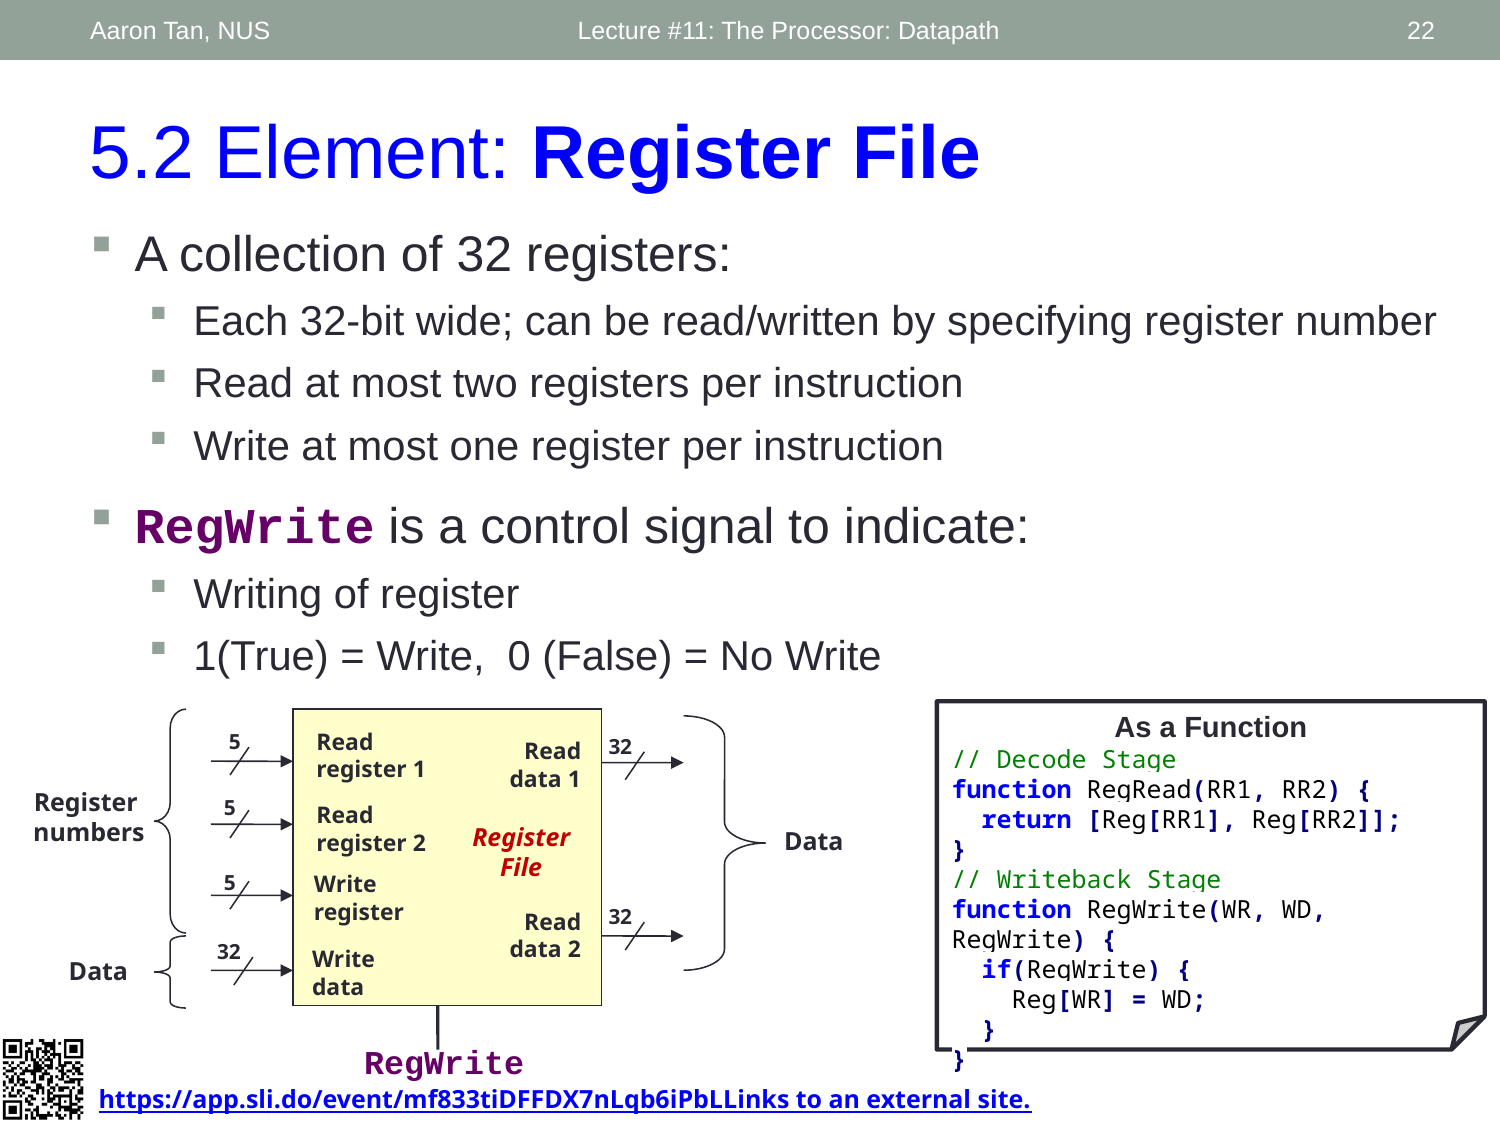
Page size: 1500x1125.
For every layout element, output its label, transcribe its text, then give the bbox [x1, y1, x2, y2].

footer Lecture #11: The Processor: Datapath [562, 3, 1238, 57]
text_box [9, 708, 863, 1090]
slide_number 22 [1308, 3, 1450, 57]
text_box As a Function // Decode Stage function RegRead(RR1, RR2) { return [Reg[RR1], Reg[RR2]]; } // Writeback Stage function RegWrite(WR, WD, RegWrite) { if(RegWrite) { Reg[WR] = WD; } } [934, 699, 1487, 1052]
text_box [1457, 1022, 1474, 1039]
text_box A collection of 32 registers: Each 32-bit wide; can be read/written by specifying register number Read at most two registers per instruction Write at most one register per instruction RegWrite is a control signal to indicate: Writing of register 1(True) = Write, 0 (False) = No Write [75, 213, 1477, 763]
slide_number Aaron Tan, NUS [75, 3, 550, 57]
text_box 5.2 Element: Register File [75, 96, 1450, 202]
picture [0, 1037, 84, 1122]
